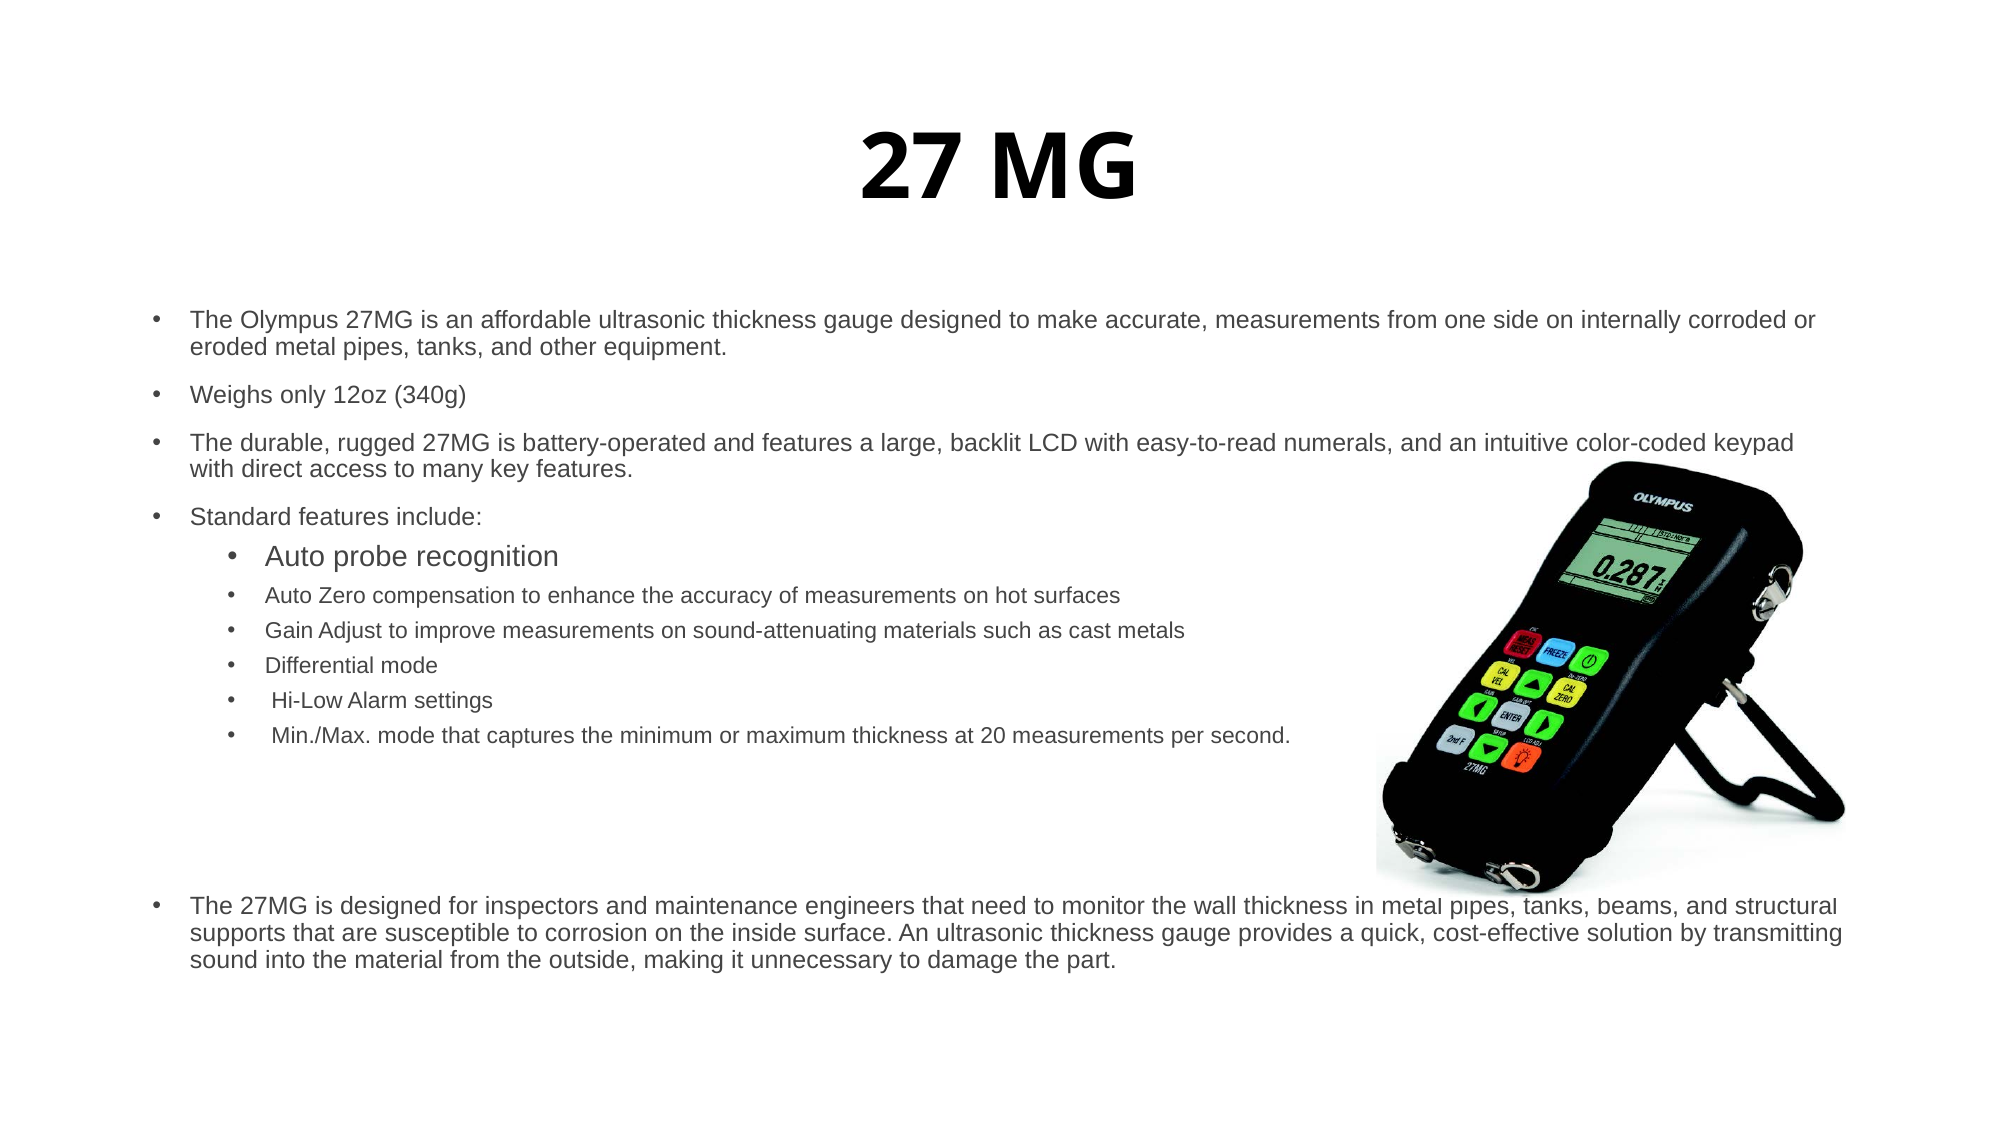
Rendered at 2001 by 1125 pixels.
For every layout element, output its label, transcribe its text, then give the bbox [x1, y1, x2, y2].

picture [1376, 455, 1846, 898]
list The Olympus 27MG is an affordable ultrasonic thickness gauge designed to make accurate, measurements from one side on internally corroded or eroded metal pipes, tanks, and other equipment. Weighs only 12oz (340g) The durable, rugged 27MG is battery-operated and features a large, backlit LCD with easy-to-read numerals, and an intuitive color-coded keypad with direct access to many key features. Standard features include: Auto probe recognition Auto Zero compensation to enhance the accuracy of measurements on hot surfaces Gain Adjust to improve measurements on sound-attenuating materials such as cast metals Differential mode Hi-Low Alarm settings Min./Max. mode that captures the minimum or maximum thickness at 20 measurements per second. The 27MG is designed for inspectors and maintenance engineers that need to monitor the wall thickness in metal pipes, tanks, beams, and structural supports that are susceptible to corrosion on the inside surface. An ultrasonic thickness gauge provides a quick, cost-effective solution by transmitting sound into the material from the outside, making it unnecessary to damage the part. [137, 299, 1863, 1014]
title 27 MG [137, 59, 1863, 278]
